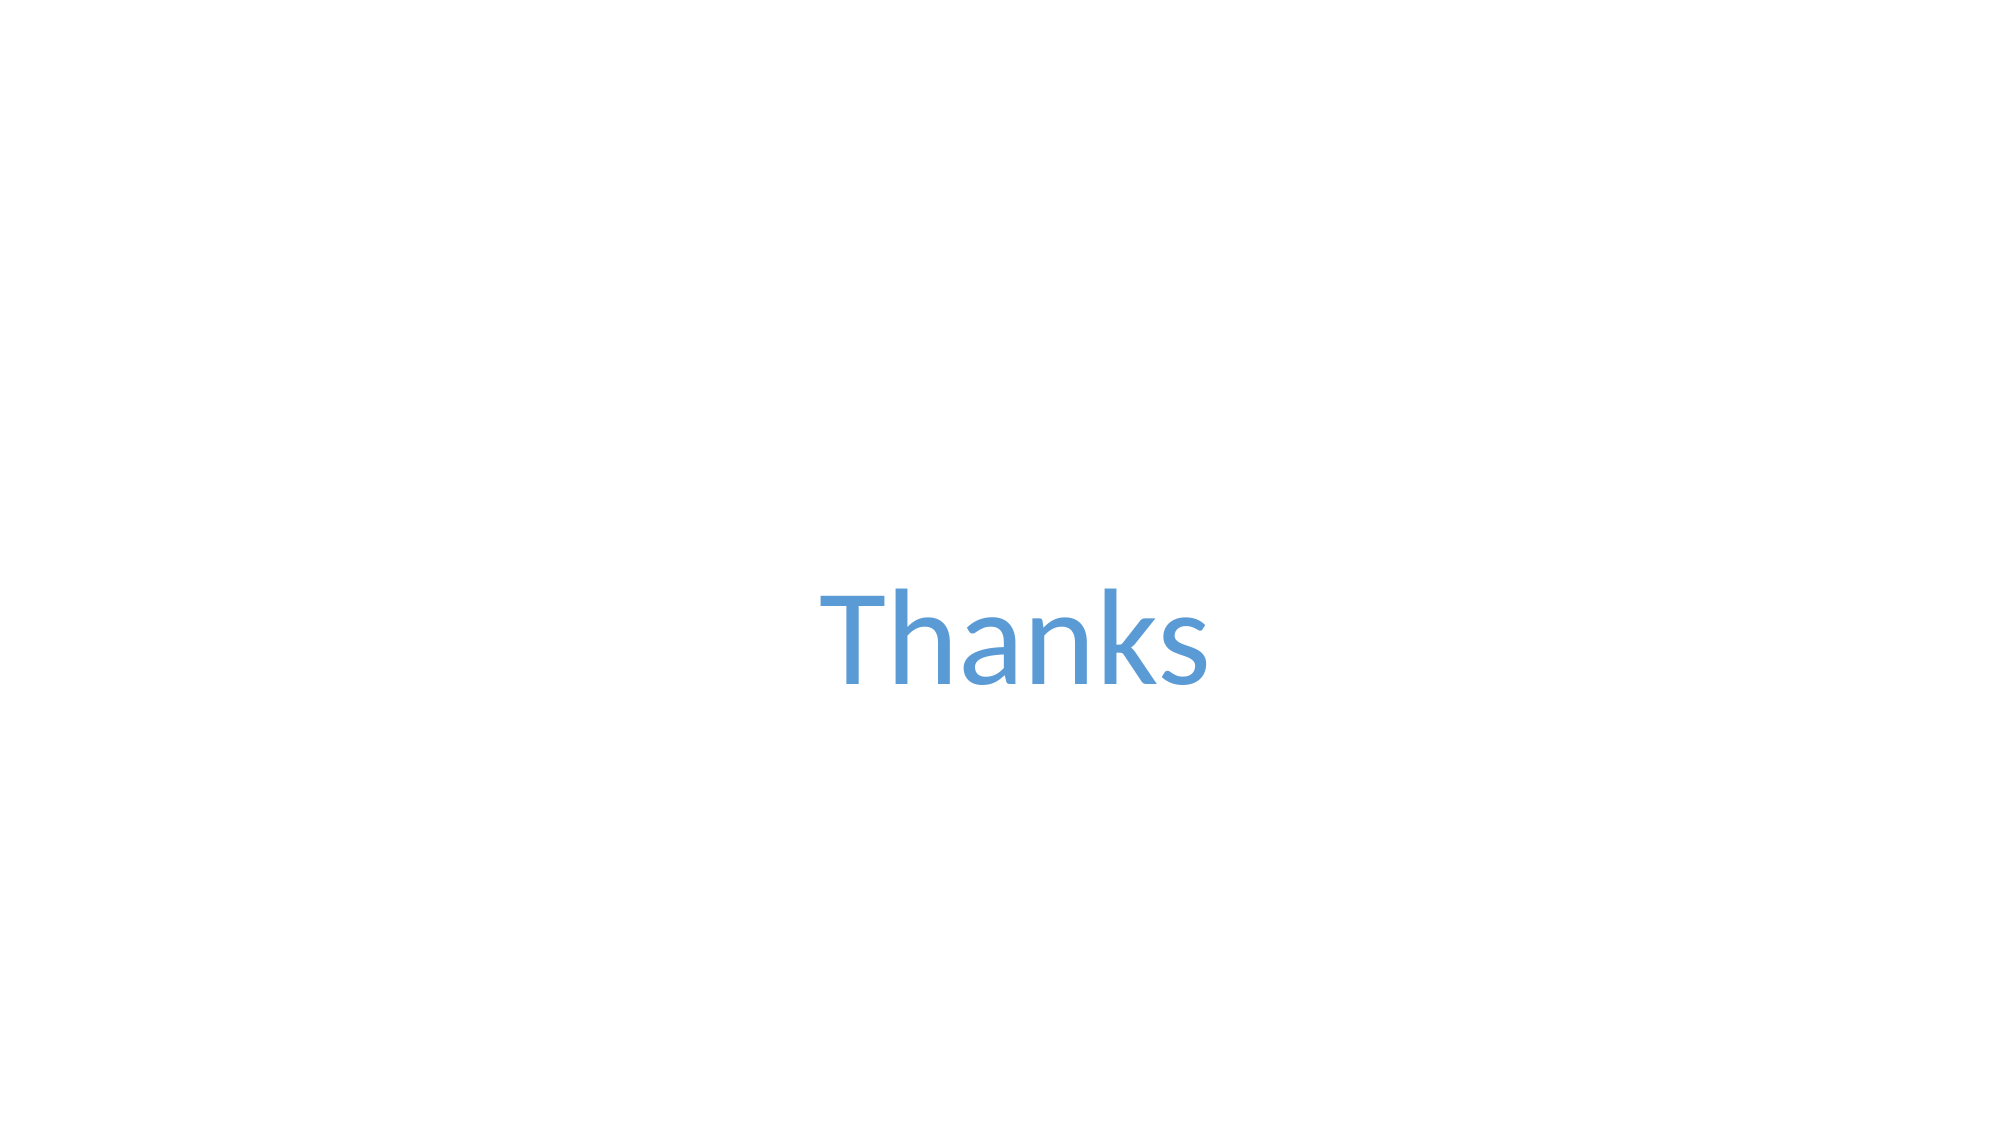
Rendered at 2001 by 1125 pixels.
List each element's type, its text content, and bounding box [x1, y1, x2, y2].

list Thanks [137, 299, 1863, 1014]
